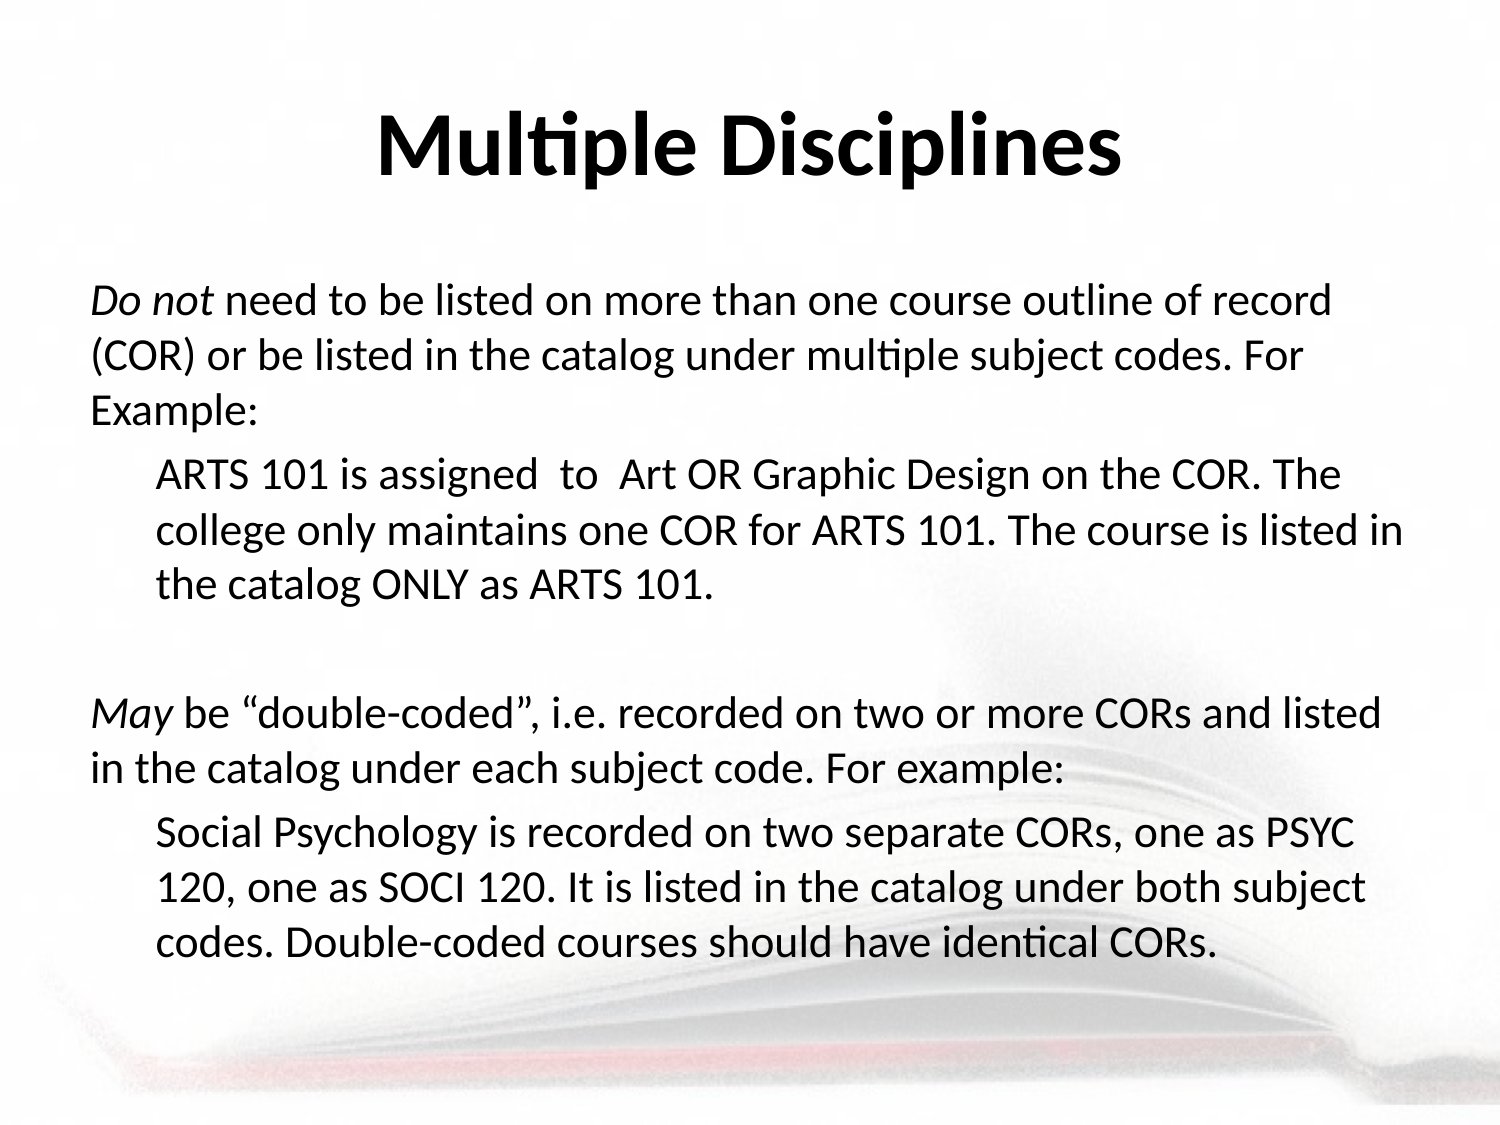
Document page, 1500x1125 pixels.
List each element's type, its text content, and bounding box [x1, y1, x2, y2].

title Multiple Disciplines [75, 45, 1425, 233]
list Do not need to be listed on more than one course outline of record (COR) or be listed in the catalog under multiple subject codes. For Example: ARTS 101 is assigned to Art OR Graphic Design on the COR. The college only maintains one COR for ARTS 101. The course is listed in the catalog ONLY as ARTS 101. May be “double-coded”, i.e. recorded on two or more CORs and listed in the catalog under each subject code. For example: Social Psychology is recorded on two separate CORs, one as PSYC 120, one as SOCI 120. It is listed in the catalog under both subject codes. Double-coded courses should have identical CORs. [75, 262, 1425, 1081]
